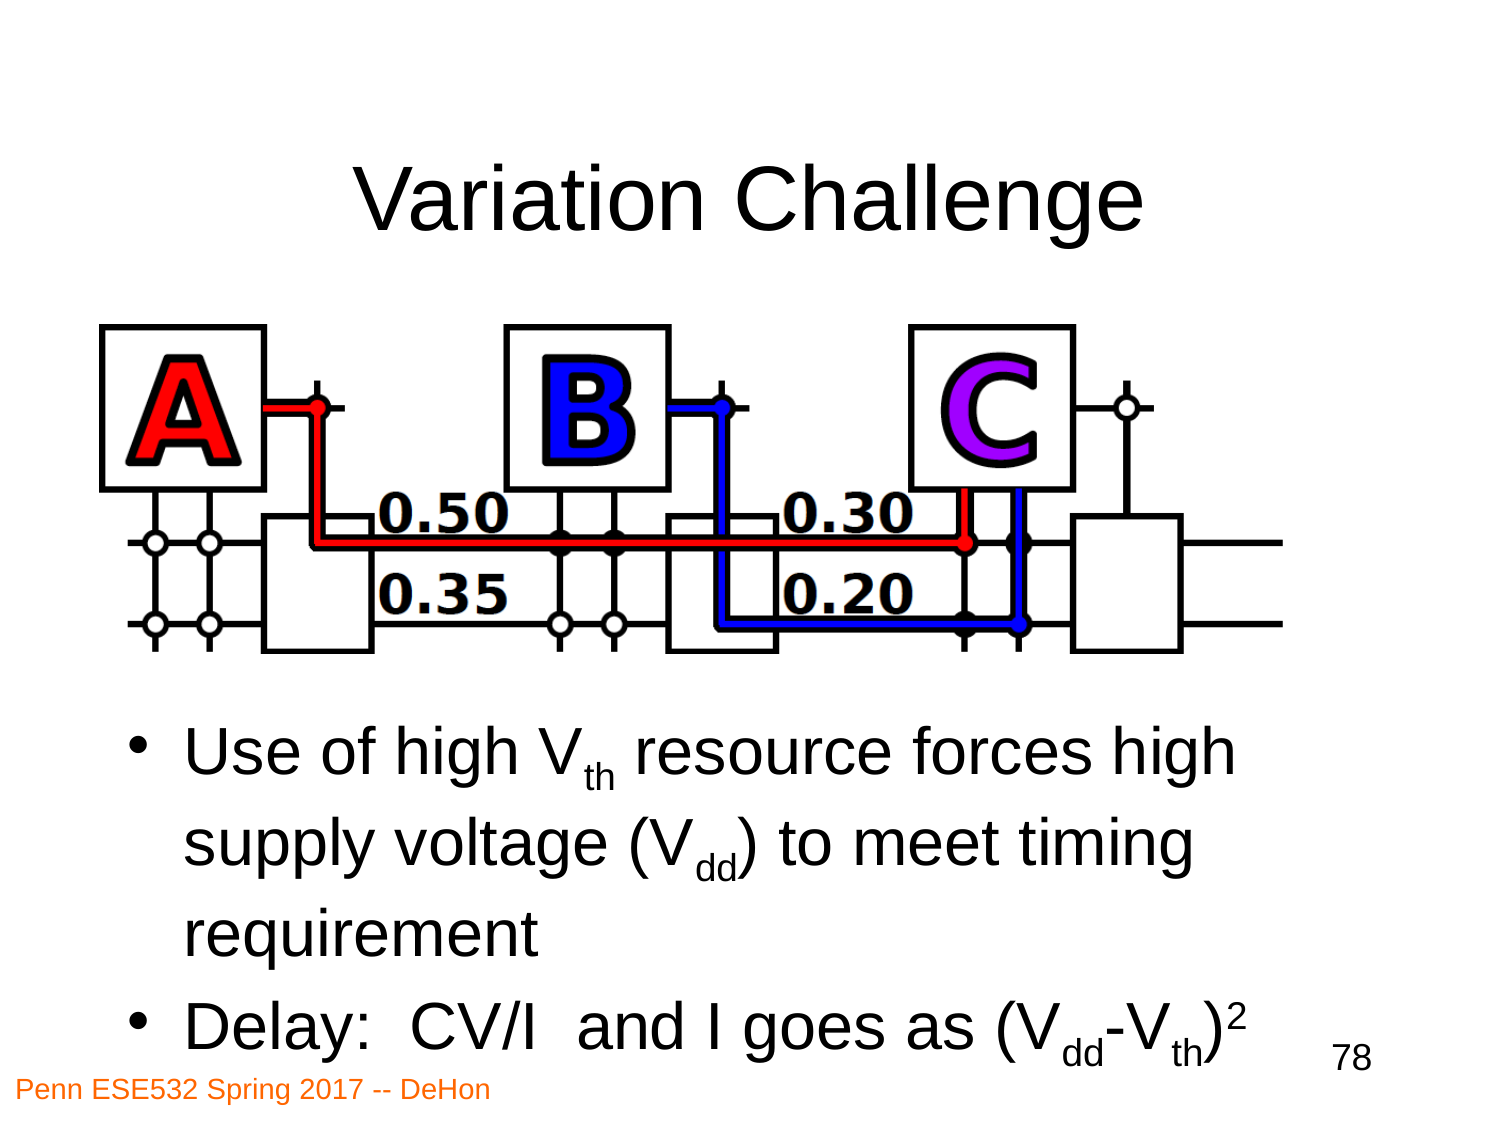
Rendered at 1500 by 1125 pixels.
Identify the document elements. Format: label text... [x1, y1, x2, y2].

list Use of high Vth resource forces high supply voltage (Vdd) to meet timing requirement Delay: CV/I and I goes as (Vdd-Vth)2 [112, 699, 1388, 1038]
slide_number Penn ESE532 Spring 2017 -- DeHon [0, 1062, 613, 1125]
title Variation Challenge [112, 99, 1388, 288]
slide_number 78 [1074, 1024, 1388, 1101]
picture [99, 324, 1286, 654]
